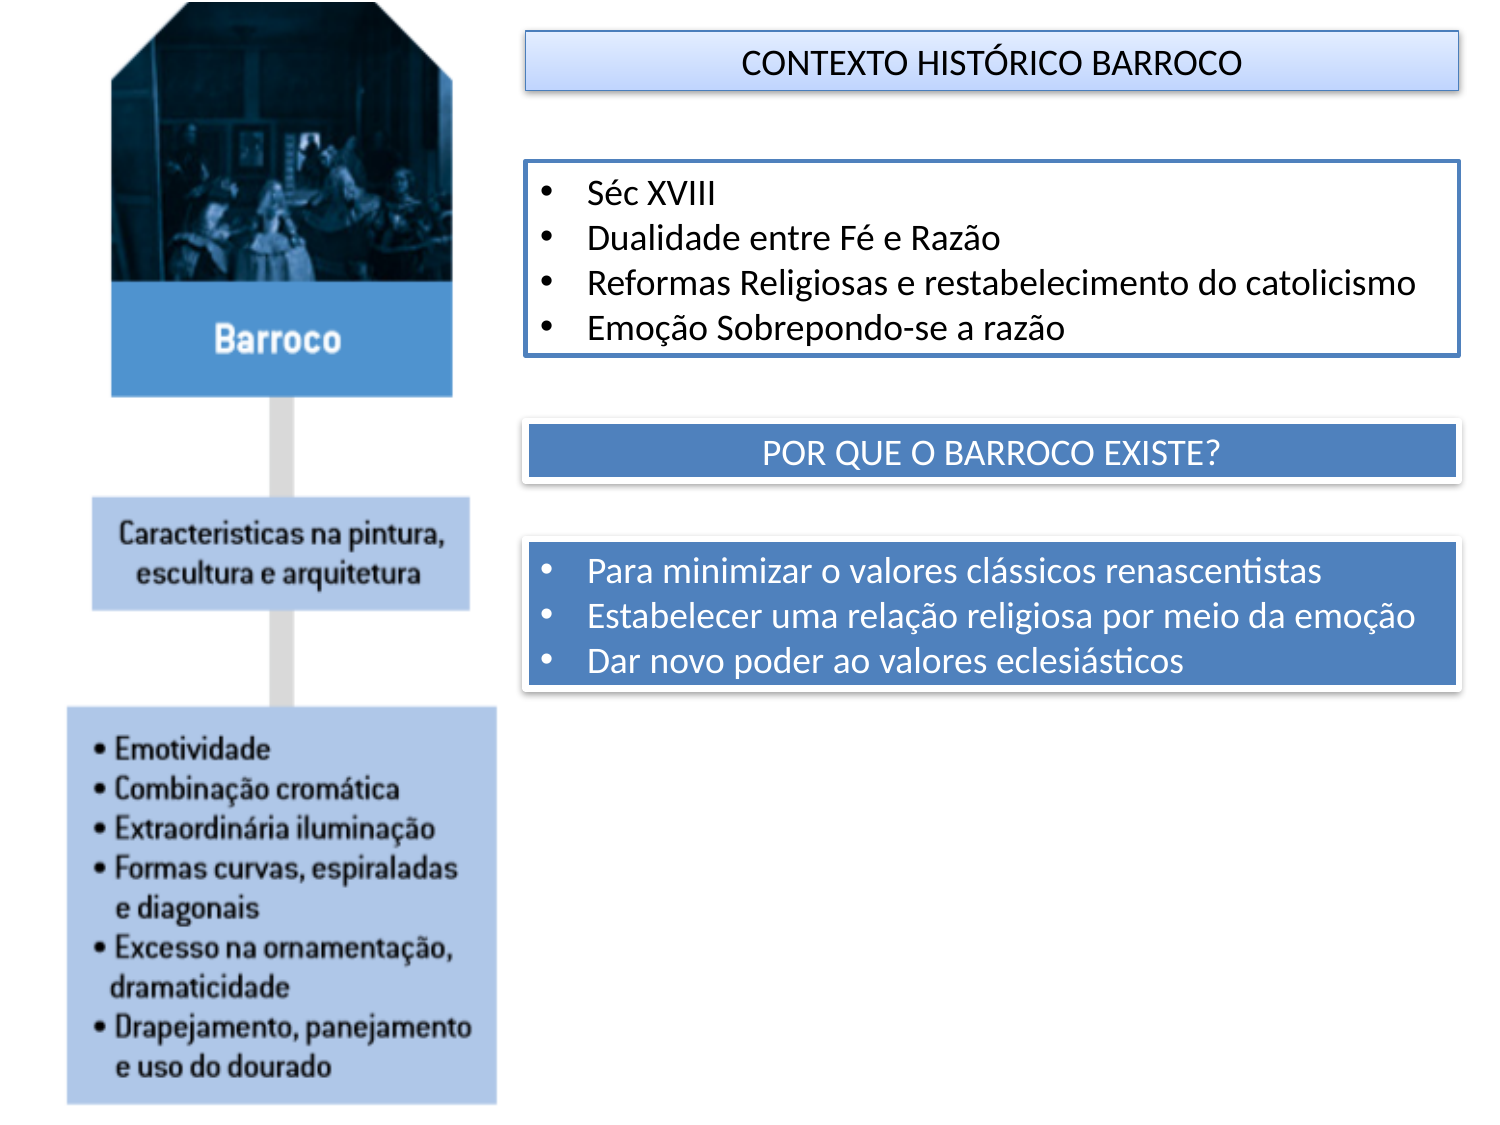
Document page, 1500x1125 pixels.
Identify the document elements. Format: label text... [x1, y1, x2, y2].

text_box CONTEXTO HISTÓRICO BARROCO [565, 30, 1459, 91]
text_box Para minimizar o valores clássicos renascentistas Estabelecer uma relação religiosa por meio da emoção Dar novo poder ao valores eclesiásticos [565, 536, 1462, 692]
text_box POR QUE O BARROCO EXISTE? [565, 418, 1462, 484]
text_box Séc XVIII Dualidade entre Fé e Razão Reformas Religiosas e restabelecimento do catolicismo Emoção Sobrepondo-se a razão [565, 159, 1461, 358]
picture [0, 1, 562, 1125]
